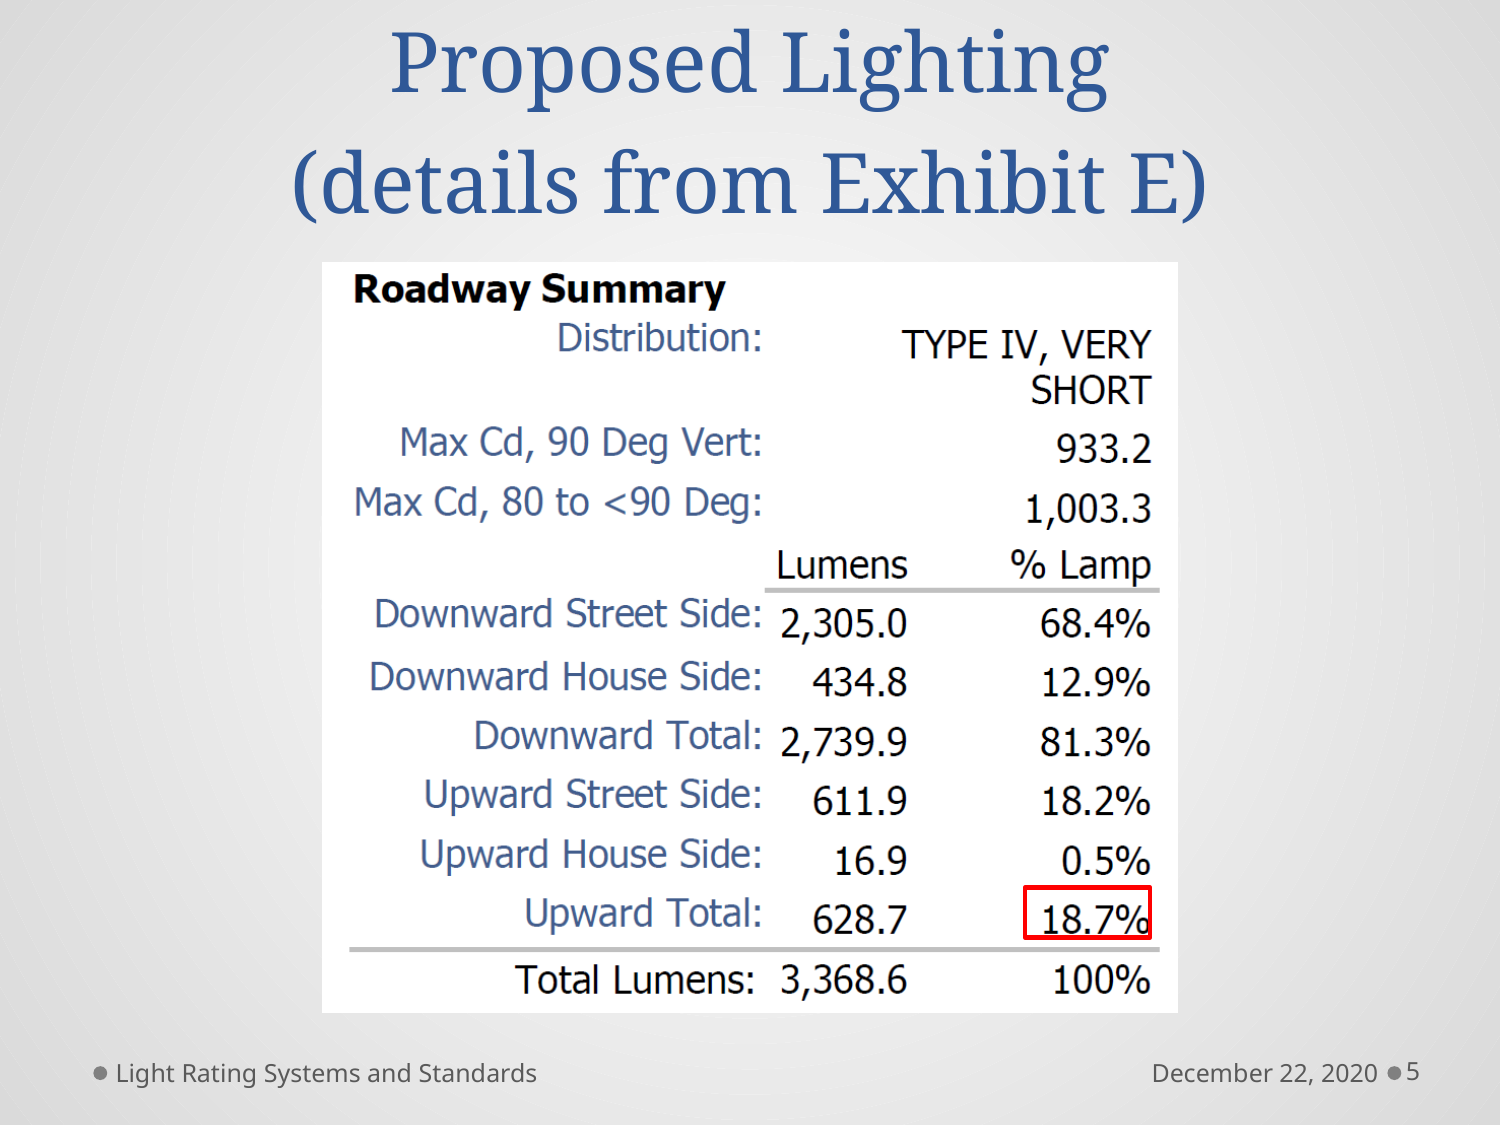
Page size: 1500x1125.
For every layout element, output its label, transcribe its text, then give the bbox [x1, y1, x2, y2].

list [322, 262, 1178, 1013]
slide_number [1043, 1042, 1386, 1103]
slide_number 5 [1401, 1042, 1494, 1103]
title Proposed Lighting (details from Exhibit E) [75, 50, 1425, 238]
footer Light Rating Systems and Standards [108, 1042, 850, 1103]
